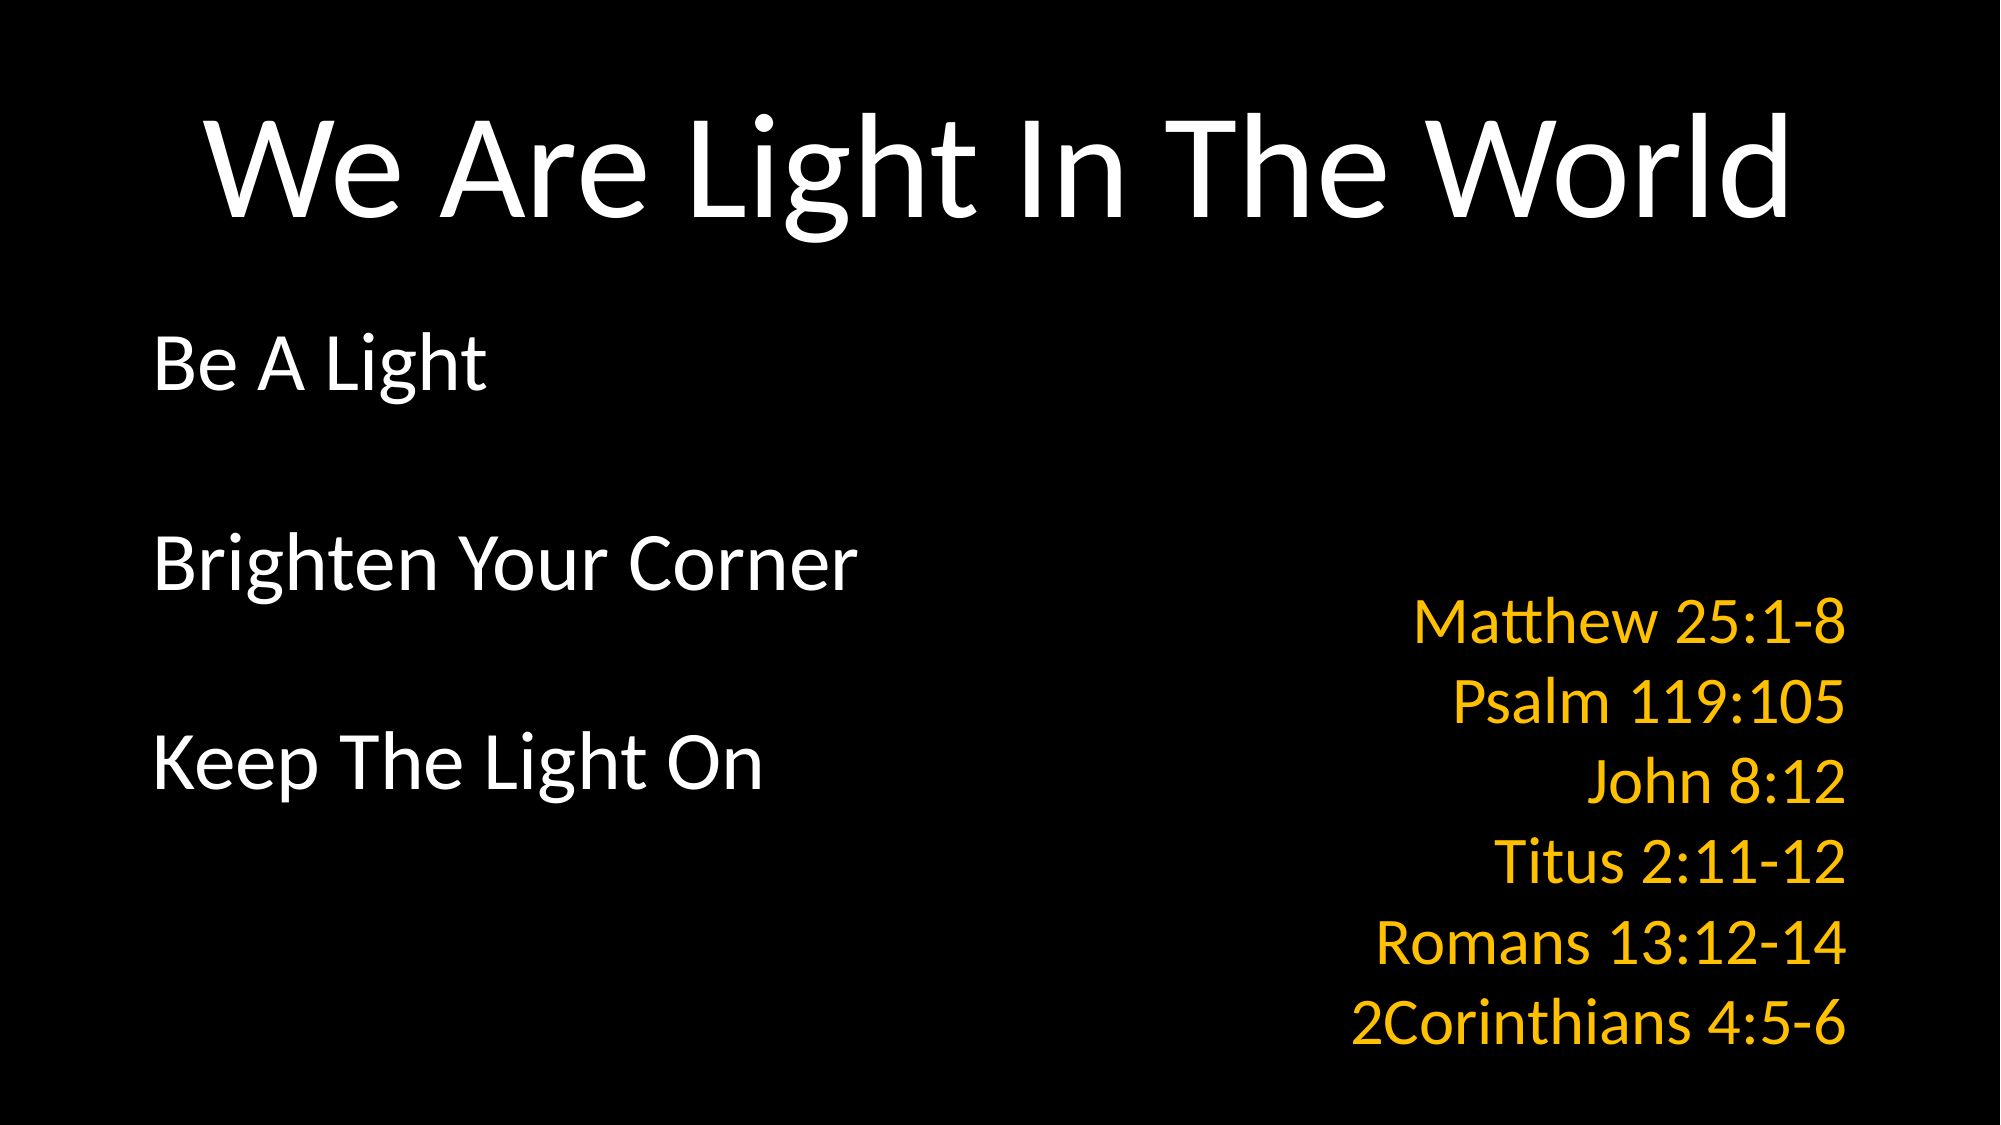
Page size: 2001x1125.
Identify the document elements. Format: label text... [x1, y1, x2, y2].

title We Are Light In The World [137, 59, 1863, 278]
list Be A Light Brighten Your Corner Keep The Light On [137, 299, 988, 1066]
list Matthew 25:1-8 Psalm 119:105 John 8:12 Titus 2:11-12 Romans 13:12-14 2Corinthians 4:5-6 [1012, 299, 1863, 1066]
